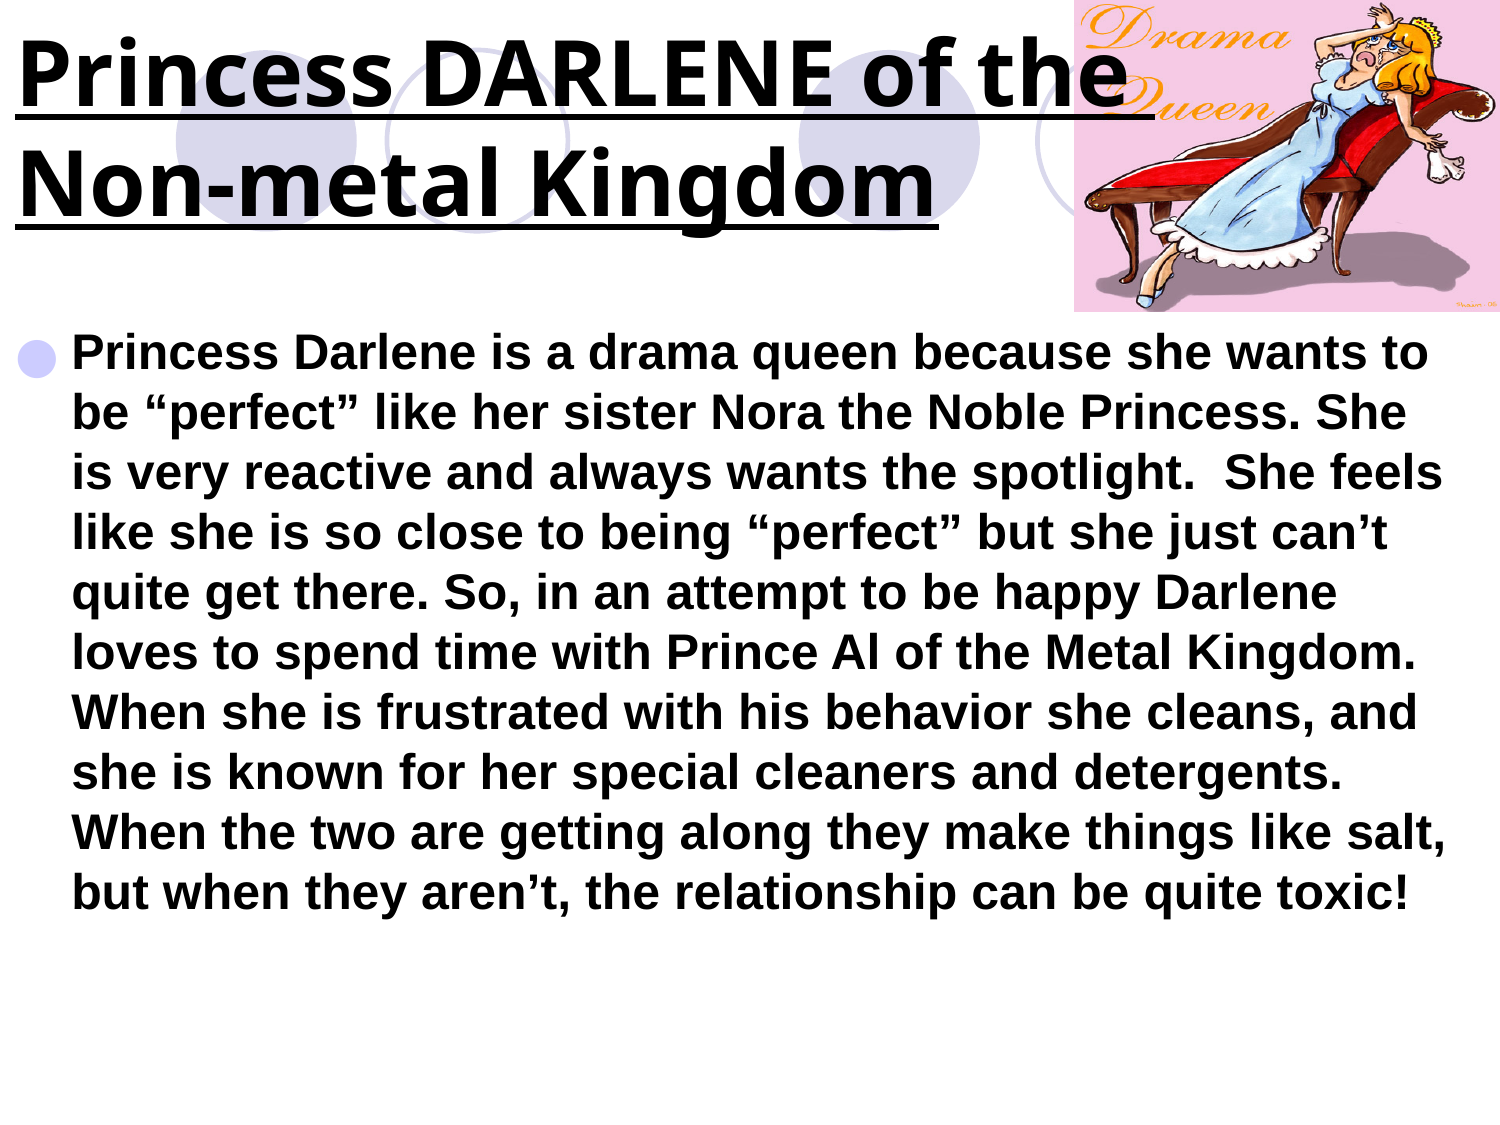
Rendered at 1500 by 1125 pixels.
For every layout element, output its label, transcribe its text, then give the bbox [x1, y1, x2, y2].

list Princess Darlene is a drama queen because she wants to be “perfect” like her sister Nora the Noble Princess. She is very reactive and always wants the spotlight. She feels like she is so close to being “perfect” but she just can’t quite get there. So, in an attempt to be happy Darlene loves to spend time with Prince Al of the Metal Kingdom. When she is frustrated with his behavior she cleans, and she is known for her special cleaners and detergents. When the two are getting along they make things like salt, but when they aren’t, the relationship can be quite toxic! [0, 312, 1475, 1075]
picture [1074, 0, 1500, 313]
title Princess DARLENE of the Non-metal Kingdom [0, 0, 1072, 250]
